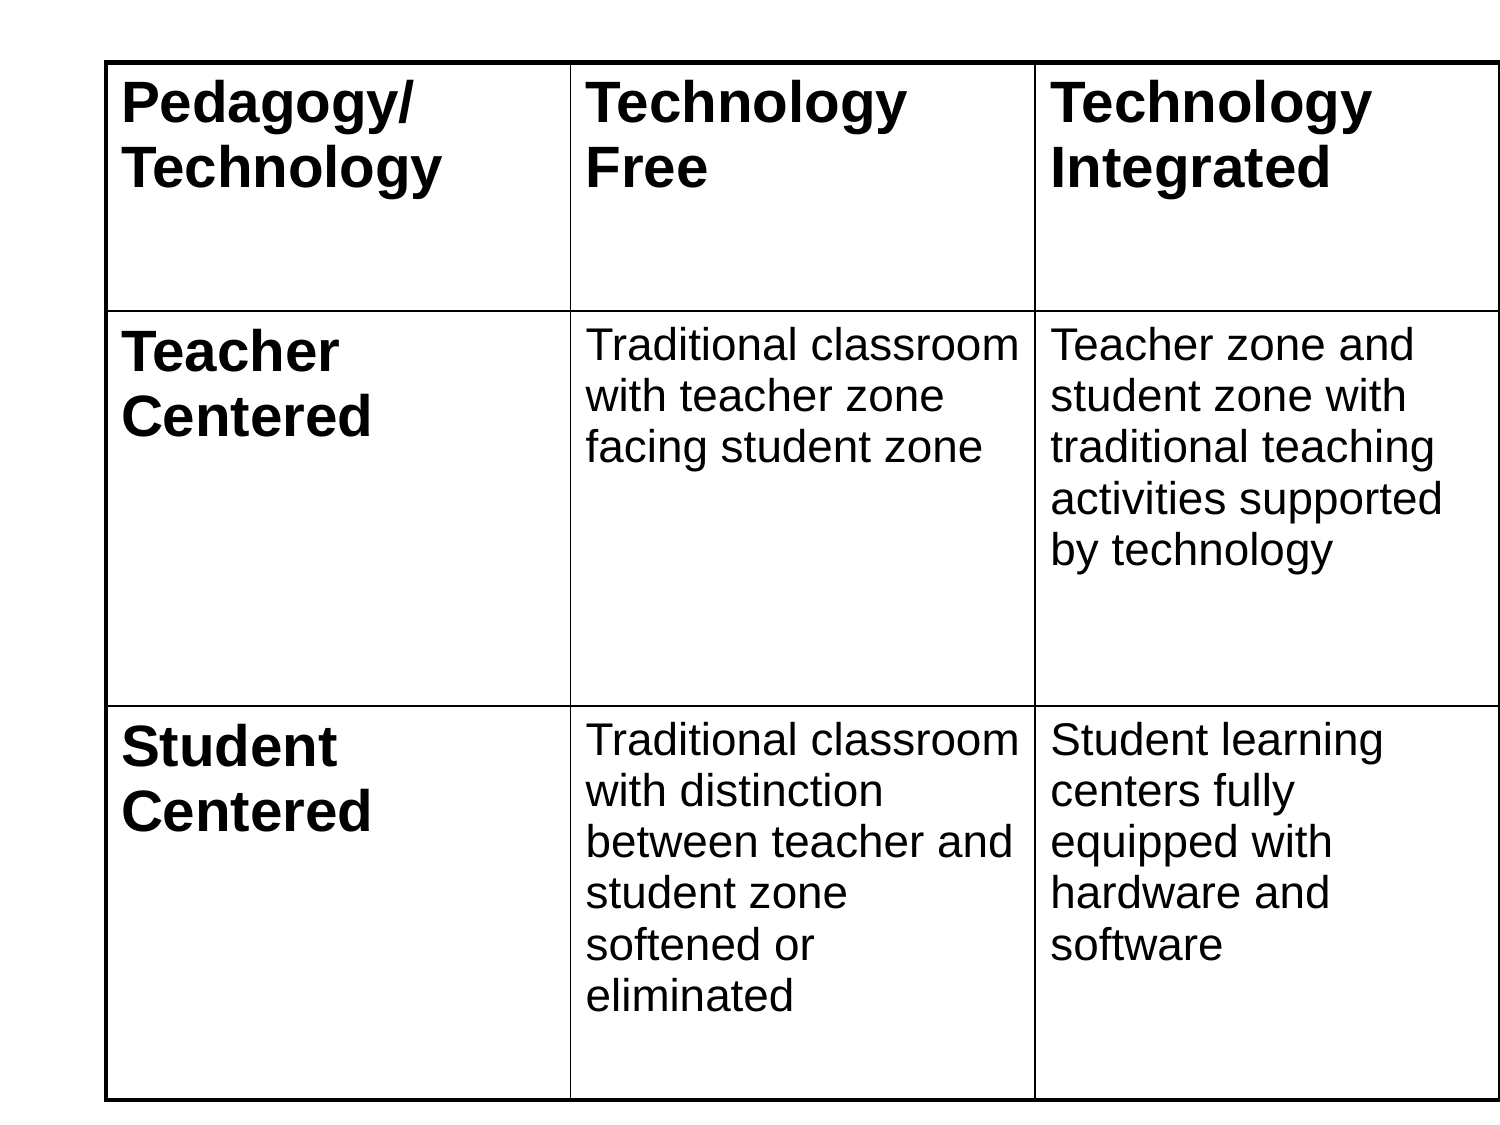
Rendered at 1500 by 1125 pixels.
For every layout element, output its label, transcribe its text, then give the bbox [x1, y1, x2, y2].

table_header Technology Free [571, 65, 1034, 310]
table_cell Student learning centers fully equipped with hardware and software [1036, 707, 1498, 1098]
table_cell Teacher Centered [108, 312, 570, 705]
table_cell Traditional classroom with distinction between teacher and student zone softened or eliminated [571, 707, 1034, 1098]
table_header Pedagogy/ Technology [108, 65, 570, 310]
table_cell Student Centered [108, 707, 570, 1098]
table_cell Traditional classroom with teacher zone facing student zone [571, 312, 1034, 705]
table_cell Teacher zone and student zone with traditional teaching activities supported by technology [1036, 312, 1498, 705]
table_header Technology Integrated [1036, 65, 1498, 310]
